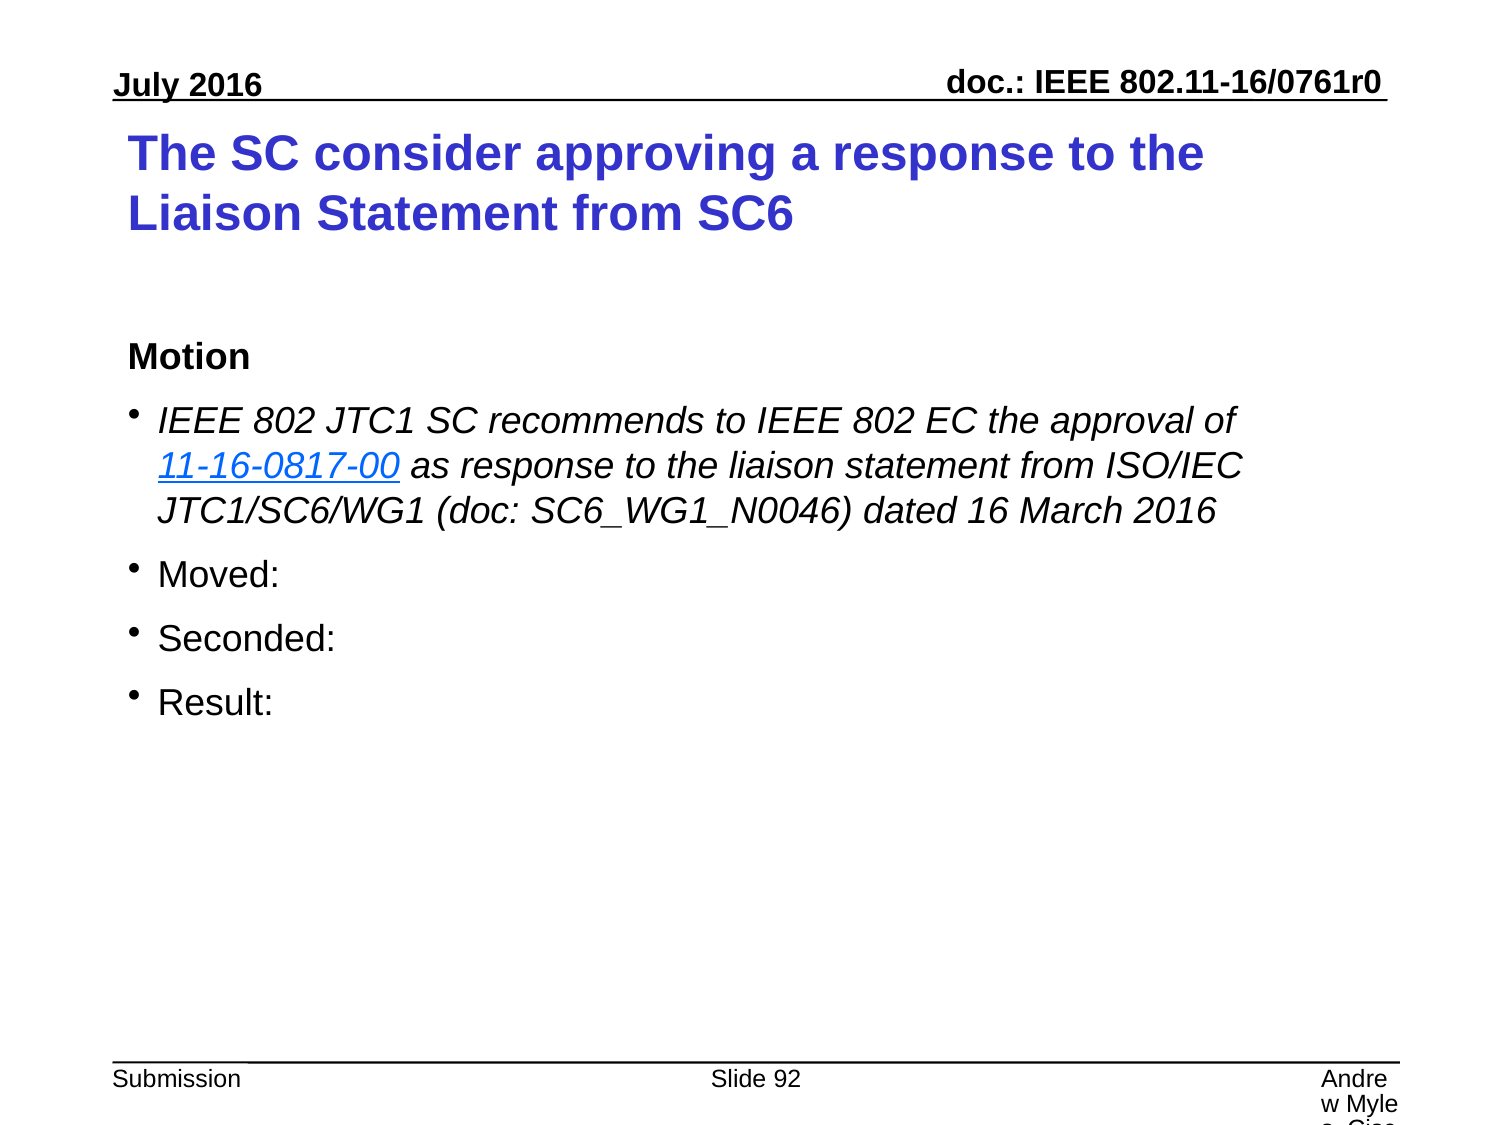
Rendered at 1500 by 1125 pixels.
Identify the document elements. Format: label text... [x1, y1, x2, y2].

title The SC consider approving a response to the Liaison Statement from SC6 [112, 112, 1388, 288]
footer Andrew Myles, Cisco [1320, 1061, 1402, 1093]
list Motion IEEE 802 JTC1 SC recommends to IEEE 802 EC the approval of 11-16-0817-00 as response to the liaison statement from ISO/IEC JTC1/SC6/WG1 (doc: SC6_WG1_N0046) dated 16 March 2016 Moved: Seconded: Result: [112, 324, 1388, 1000]
slide_number Slide 92 [709, 1061, 803, 1093]
